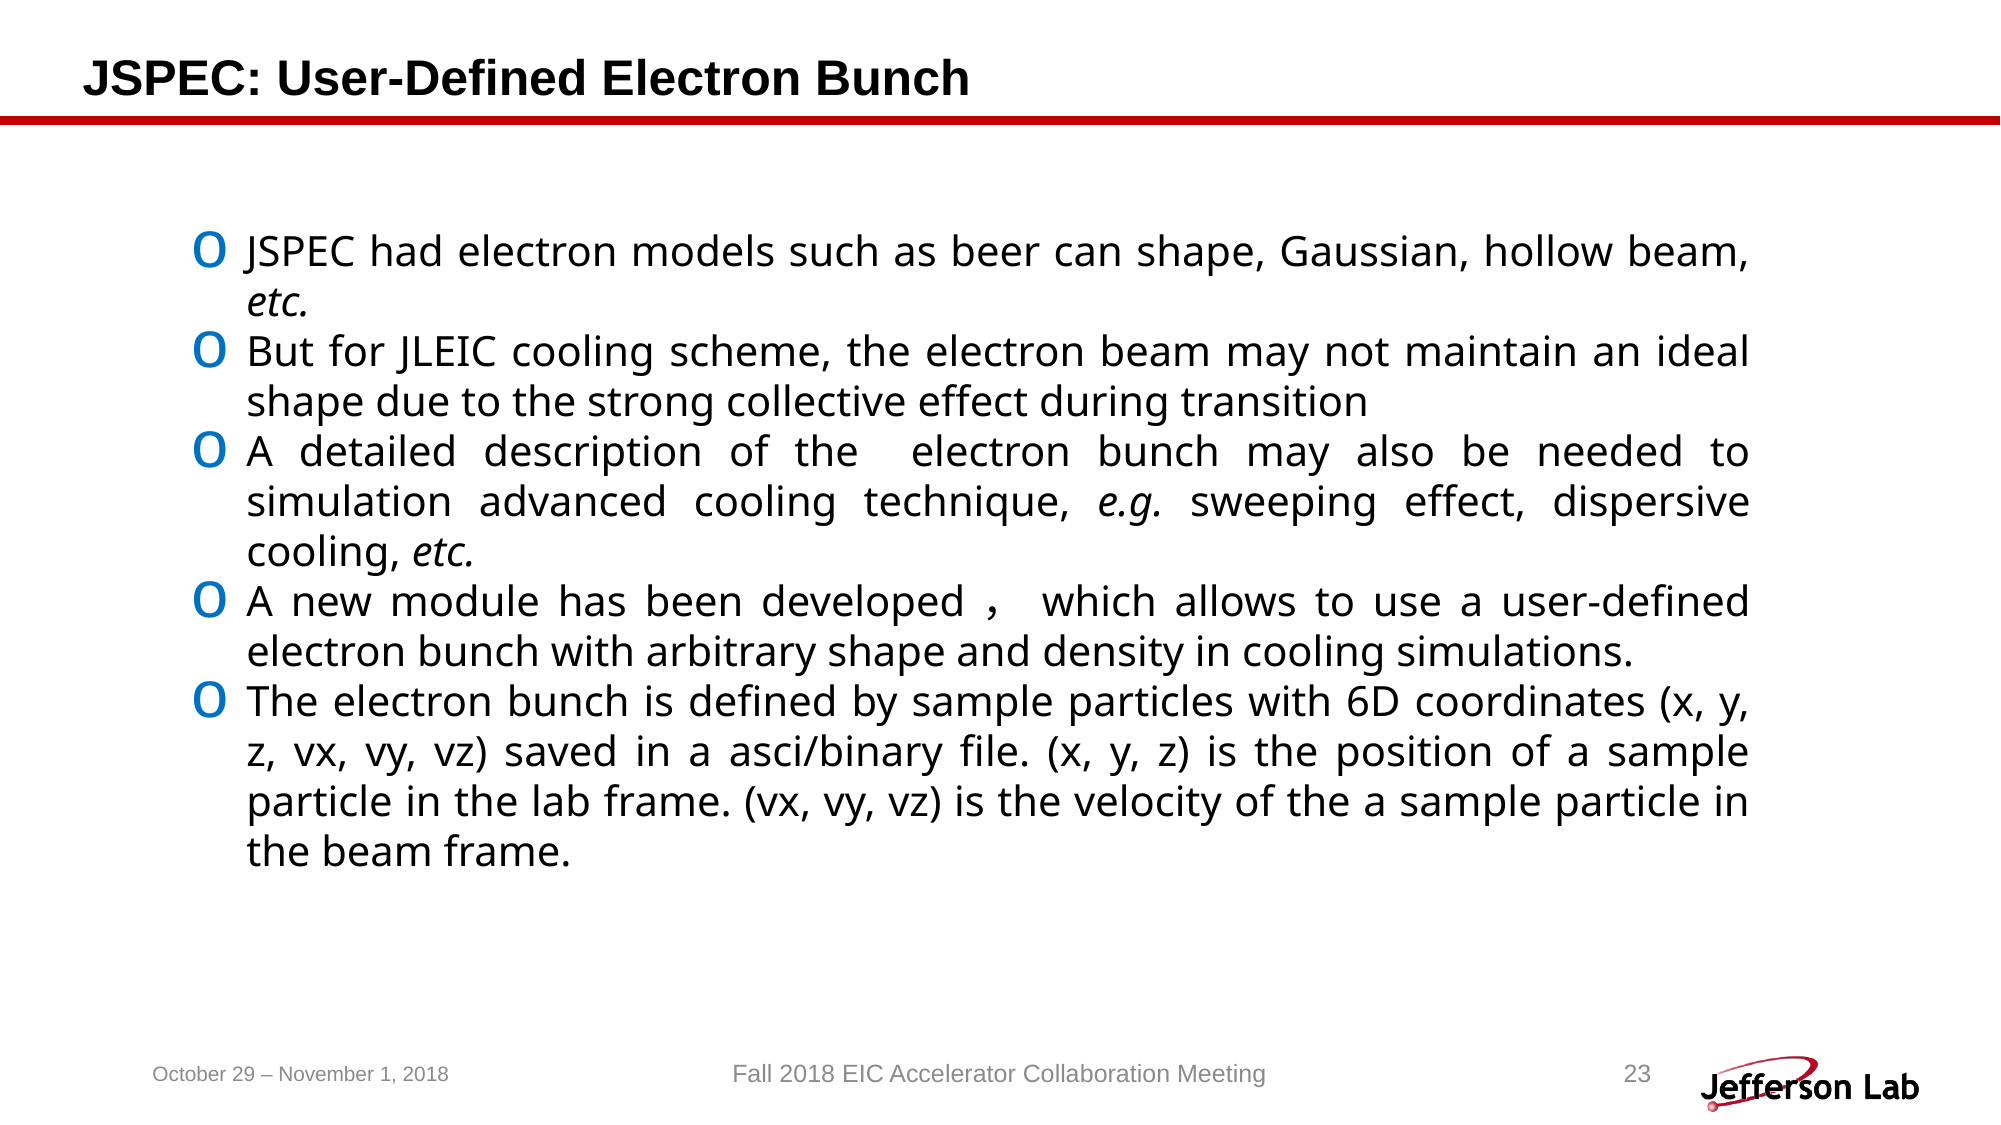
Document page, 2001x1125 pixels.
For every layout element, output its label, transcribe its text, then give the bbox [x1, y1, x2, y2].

slide_number 23 [1412, 1042, 1863, 1103]
text_box JSPEC had electron models such as beer can shape, Gaussian, hollow beam, etc. But for JLEIC cooling scheme, the electron beam may not maintain an ideal shape due to the strong collective effect during transition A detailed description of the electron bunch may also be needed to simulation advanced cooling technique, e.g. sweeping effect, dispersive cooling, etc. A new module has been developed，which allows to use a user-defined electron bunch with arbitrary shape and density in cooling simulations. The electron bunch is defined by sample particles with 6D coordinates (x, y, z, vx, vy, vz) saved in a asci/binary file. (x, y, z) is the position of a sample particle in the lab frame. (vx, vy, vz) is the velocity of the a sample particle in the beam frame. [175, 217, 1766, 883]
title JSPEC: User-Defined Electron Bunch [67, 39, 1919, 120]
picture [1698, 1047, 1933, 1124]
footer Fall 2018 EIC Accelerator Collaboration Meeting [662, 1042, 1338, 1103]
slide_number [137, 1042, 588, 1103]
